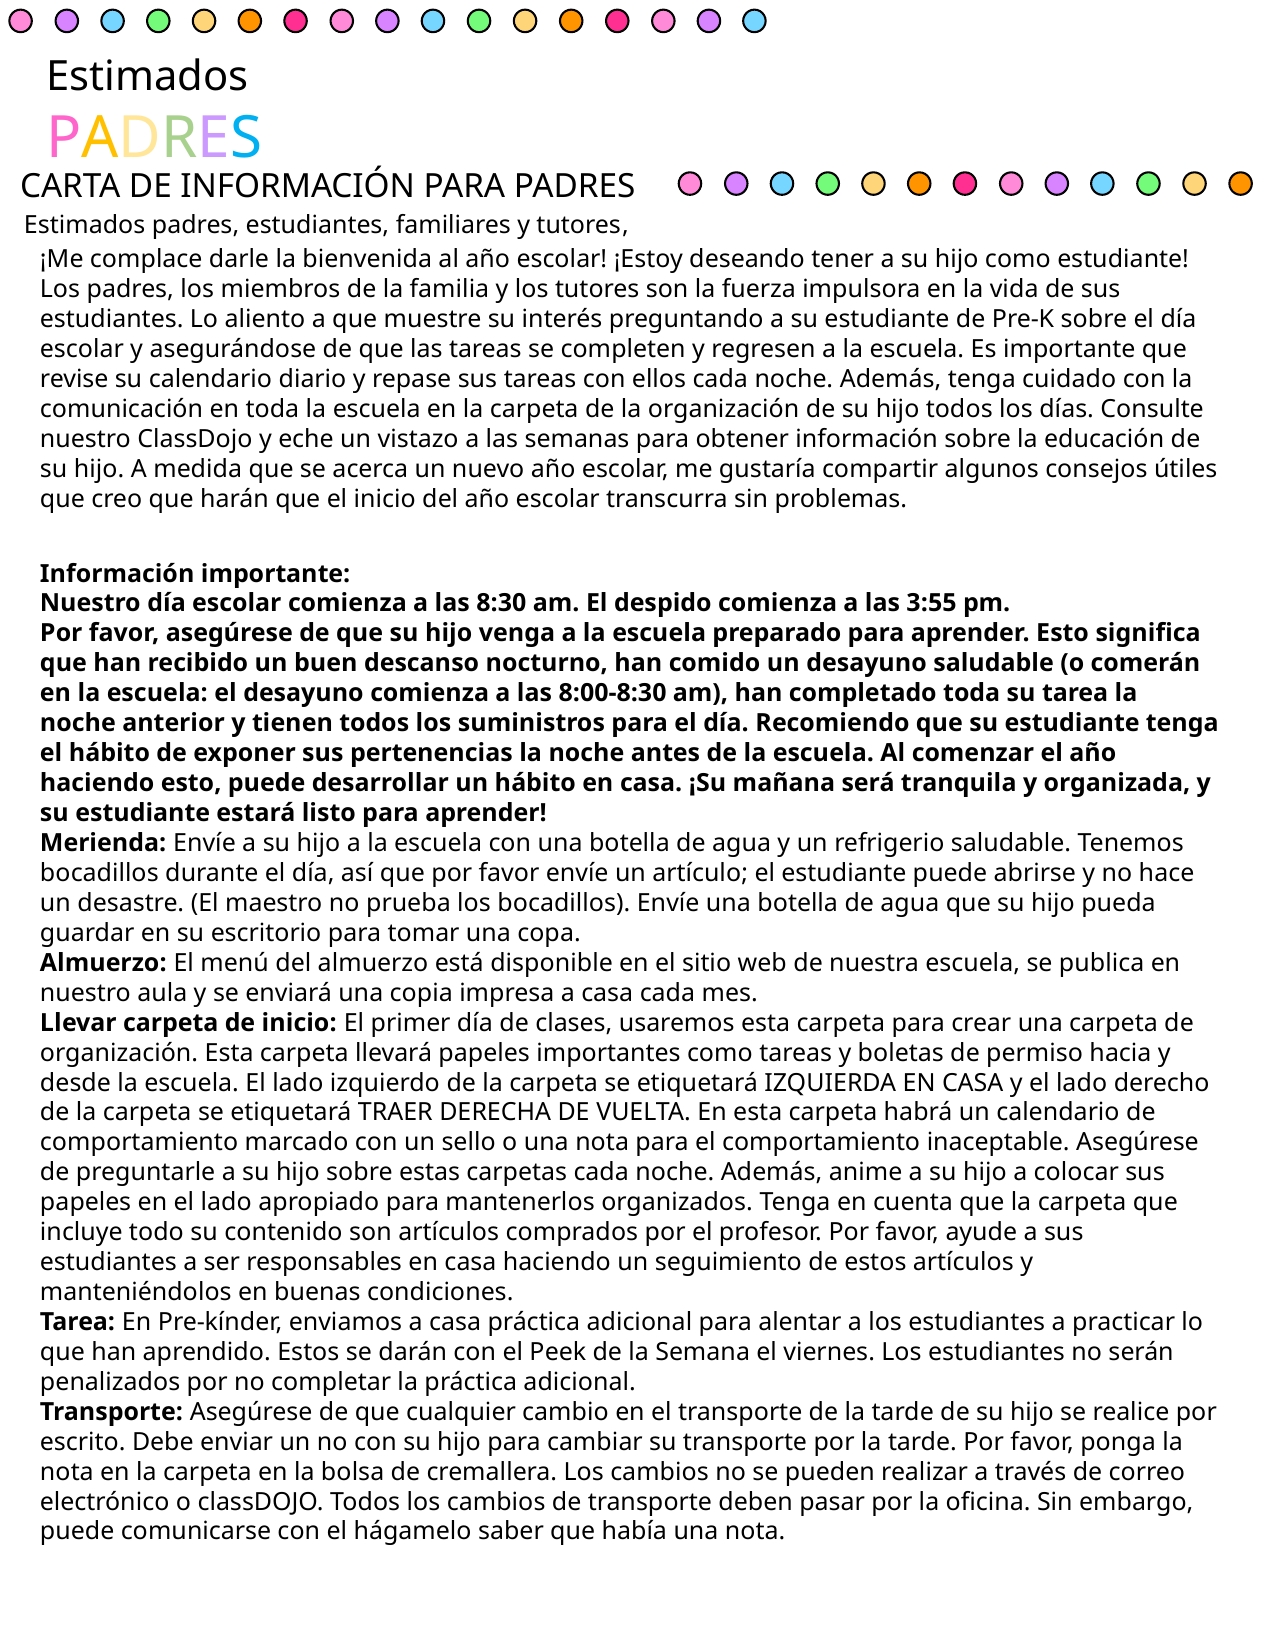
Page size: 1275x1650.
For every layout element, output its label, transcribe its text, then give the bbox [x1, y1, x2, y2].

text_box Estimados PADRES [31, 41, 303, 201]
text_box [100, 8, 125, 34]
text_box [1136, 171, 1161, 196]
text_box [1090, 171, 1115, 196]
text_box ¡Me complace darle la bienvenida al año escolar! ¡Estoy deseando tener a su hijo como estudiante! Los padres, los miembros de la familia y los tutores son la fuerza impulsora en la vida de sus estudiantes. Lo aliento a que muestre su interés preguntando a su estudiante de Pre-K sobre el día escolar y asegurándose de que las tareas se completen y regresen a la escuela. Es importante que revise su calendario diario y repase sus tareas con ellos cada noche. Además, tenga cuidado con la comunicación en toda la escuela en la carpeta de la organización de su hijo todos los días. Consulte nuestro ClassDojo y eche un vistazo a las semanas para obtener información sobre la educación de su hijo. A medida que se acerca un nuevo año escolar, me gustaría compartir algunos consejos útiles que creo que harán que el inicio del año escolar transcurra sin problemas. Información importante: Nuestro día escolar comienza a las 8:30 am. El despido comienza a las 3:55 pm. Por favor, asegúrese de que su hijo venga a la escuela preparado para aprender. Esto significa que han recibido un buen descanso nocturno, han comido un desayuno saludable (o comerán en la escuela: el desayuno comienza a las 8:00-8:30 am), han completado toda su tarea la noche anterior y tienen todos los suministros para el día. Recomiendo que su estudiante tenga el hábito de exponer sus pertenencias la noche antes de la escuela. Al comenzar el año haciendo esto, puede desarrollar un hábito en casa. ¡Su mañana será tranquila y organizada, y su estudiante estará listo para aprender! Merienda: Envíe a su hijo a la escuela con una botella de agua y un refrigerio saludable. Tenemos bocadillos durante el día, así que por favor envíe un artículo; el estudiante puede abrirse y no hace un desastre. (El maestro no prueba los bocadillos). Envíe una botella de agua que su hijo pueda guardar en su escritorio para tomar una copa. Almuerzo: El menú del almuerzo está disponible en el sitio web de nuestra escuela, se publica en nuestro aula y se enviará una copia impresa a casa cada mes. Llevar carpeta de inicio: El primer día de clases, usaremos esta carpeta para crear una carpeta de organización. Esta carpeta llevará papeles importantes como tareas y boletas de permiso hacia y desde la escuela. El lado izquierdo de la carpeta se etiquetará IZQUIERDA EN CASA y el lado derecho de la carpeta se etiquetará TRAER DERECHA DE VUELTA. En esta carpeta habrá un calendario de comportamiento marcado con un sello o una nota para el comportamiento inaceptable. Asegúrese de preguntarle a su hijo sobre estas carpetas cada noche. Además, anime a su hijo a colocar sus papeles en el lado apropiado para mantenerlos organizados. Tenga en cuenta que la carpeta que incluye todo su contenido son artículos comprados por el profesor. Por favor, ayude a sus estudiantes a ser responsables en casa haciendo un seguimiento de estos artículos y manteniéndolos en buenas condiciones. Tarea: En Pre-kínder, enviamos a casa práctica adicional para alentar a los estudiantes a practicar lo que han aprendido. Estos se darán con el Peek de la Semana el viernes. Los estudiantes no serán penalizados por no completar la práctica adicional. Transporte: Asegúrese de que cualquier cambio en el transporte de la tarde de su hijo se realice por escrito. Debe enviar un no con su hijo para cambiar su transporte por la tarde. Por favor, ponga la nota en la carpeta en la bolsa de cremallera. Los cambios no se pueden realizar a través de correo electrónico o classDOJO. Todos los cambios de transporte deben pasar por la oficina. Sin embargo, puede comunicarse con el hágamelo saber que había una nota. [25, 246, 1237, 1553]
text_box [1182, 171, 1207, 196]
text_box [375, 8, 400, 34]
text_box [604, 8, 630, 34]
text_box [512, 8, 538, 34]
text_box [283, 8, 308, 34]
text_box [998, 171, 1024, 196]
text_box [651, 8, 676, 34]
text_box [1044, 171, 1070, 196]
text_box [146, 8, 171, 34]
text_box Estimados padres, estudiantes, familiares y tutores, [18, 209, 1275, 239]
text_box [329, 8, 355, 34]
text_box [420, 8, 446, 34]
text_box [558, 8, 584, 34]
text_box [54, 8, 80, 34]
text_box [677, 171, 703, 196]
text_box [191, 8, 217, 34]
text_box [466, 8, 492, 34]
text_box [861, 171, 886, 196]
text_box [906, 171, 932, 196]
text_box [1228, 171, 1253, 196]
text_box [742, 8, 767, 34]
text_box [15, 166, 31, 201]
text_box CARTA DE INFORMACIÓN PARA PADRES [303, 166, 712, 201]
text_box [815, 171, 841, 196]
text_box [696, 8, 722, 34]
text_box [769, 171, 795, 196]
text_box [723, 171, 749, 196]
text_box [8, 8, 33, 34]
text_box [952, 171, 978, 196]
text_box [237, 8, 263, 34]
